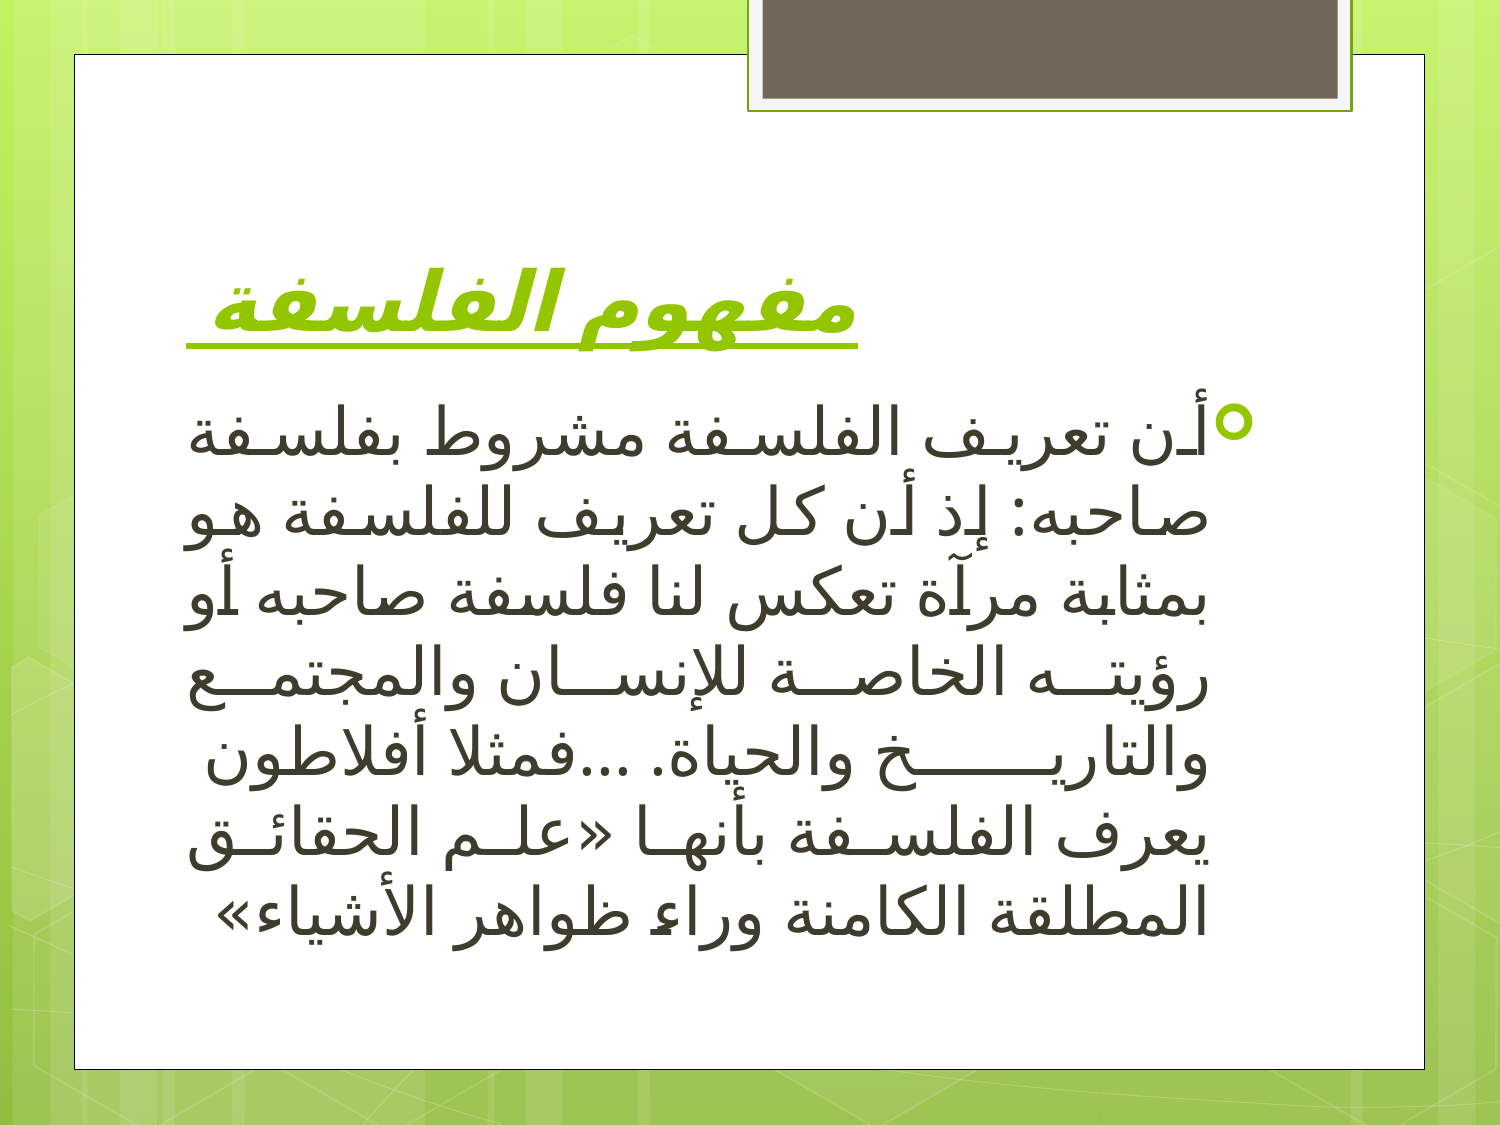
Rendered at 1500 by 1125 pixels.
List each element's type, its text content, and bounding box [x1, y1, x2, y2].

title مفهوم الفلسفة [171, 168, 1324, 357]
list أن تعريف الفلسفة مشروط بفلسفة صاحبه: إذ أن كل تعريف للفلسفة هو بمثابة مرآة تعكس لنا فلسفة صاحبه أو رؤيته الخاصة للإنسان والمجتمع والتاريخ والحياة. ...فمثلا أفلاطون يعرف الفلسفة بأنها «علم الحقائق المطلقة الكامنة وراء ظواهر الأشياء» [171, 381, 1283, 957]
